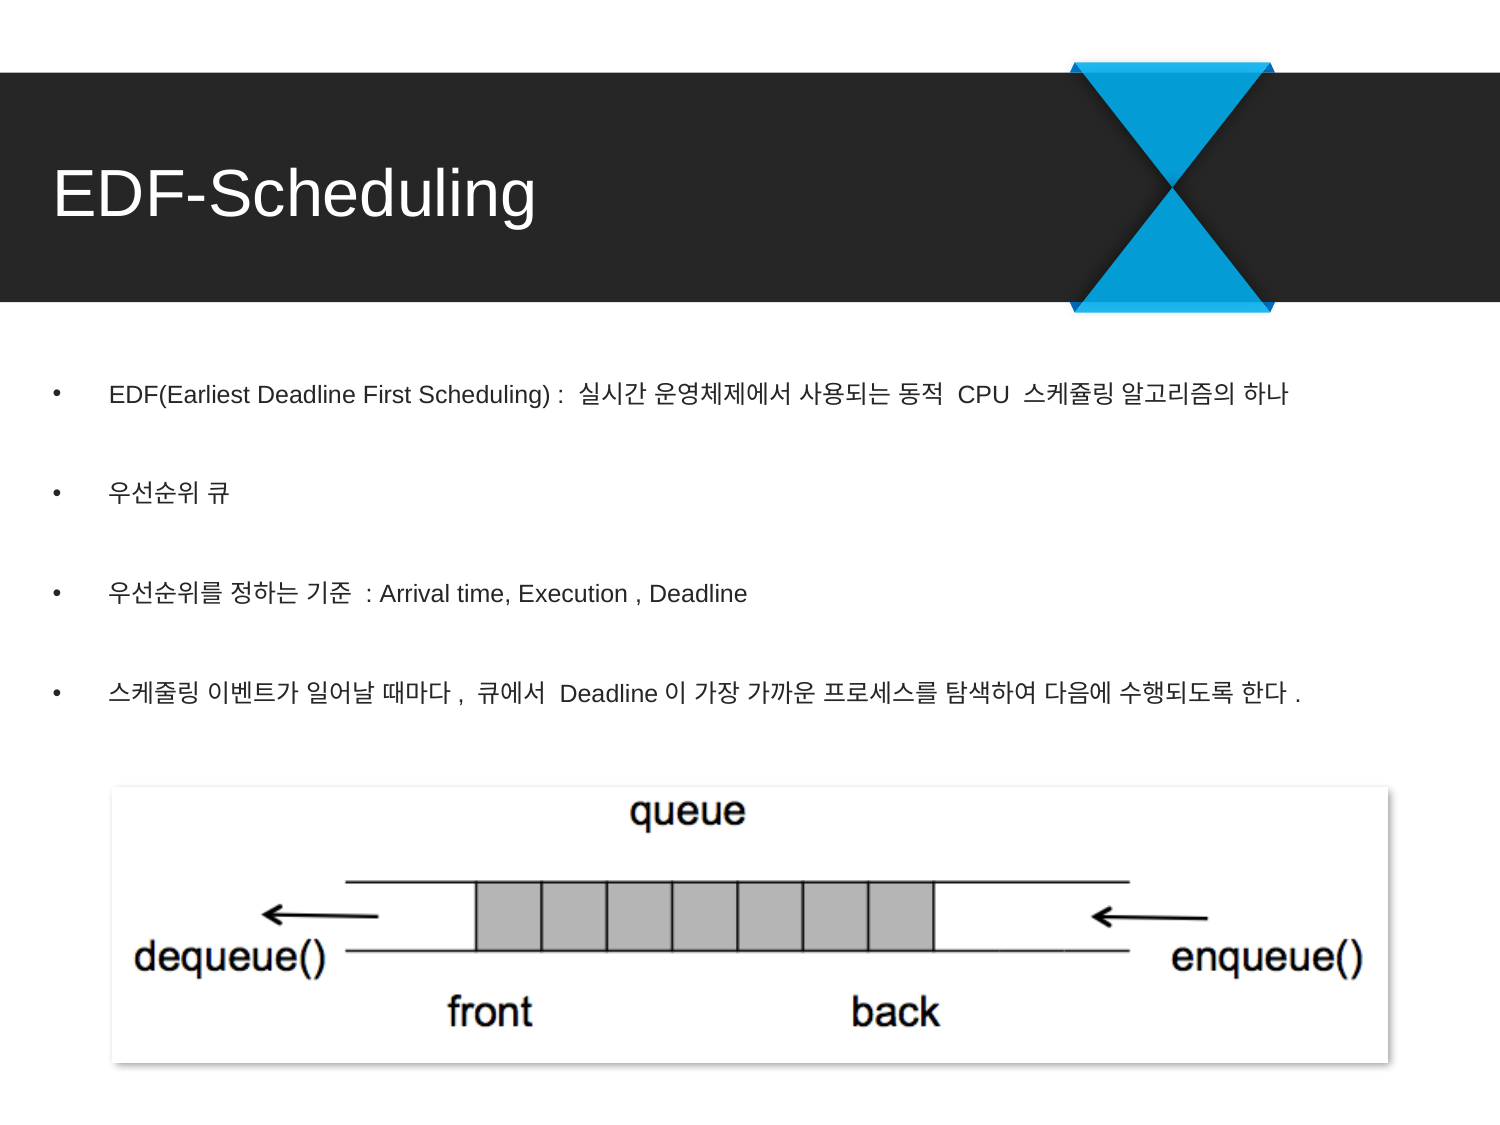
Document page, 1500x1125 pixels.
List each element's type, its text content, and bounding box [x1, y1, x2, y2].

picture [1074, 302, 1082, 313]
title EDF-Scheduling [37, 137, 925, 243]
picture [1262, 62, 1271, 73]
picture [1262, 303, 1271, 313]
picture [112, 787, 1388, 1063]
text_box EDF(Earliest Deadline First Scheduling) : 실시간 운영체제에서 사용되는 동적 CPU 스케쥴링 알고리즘의 하나 우선순위 큐 우선순위를 정하는 기준 : Arrival time, Execution , Deadline 스케줄링 이벤트가 일어날 때마다, 큐에서 Deadline이 가장 가까운 프로세스를 탐색하여 다음에 수행되도록 한다. [37, 355, 1463, 775]
